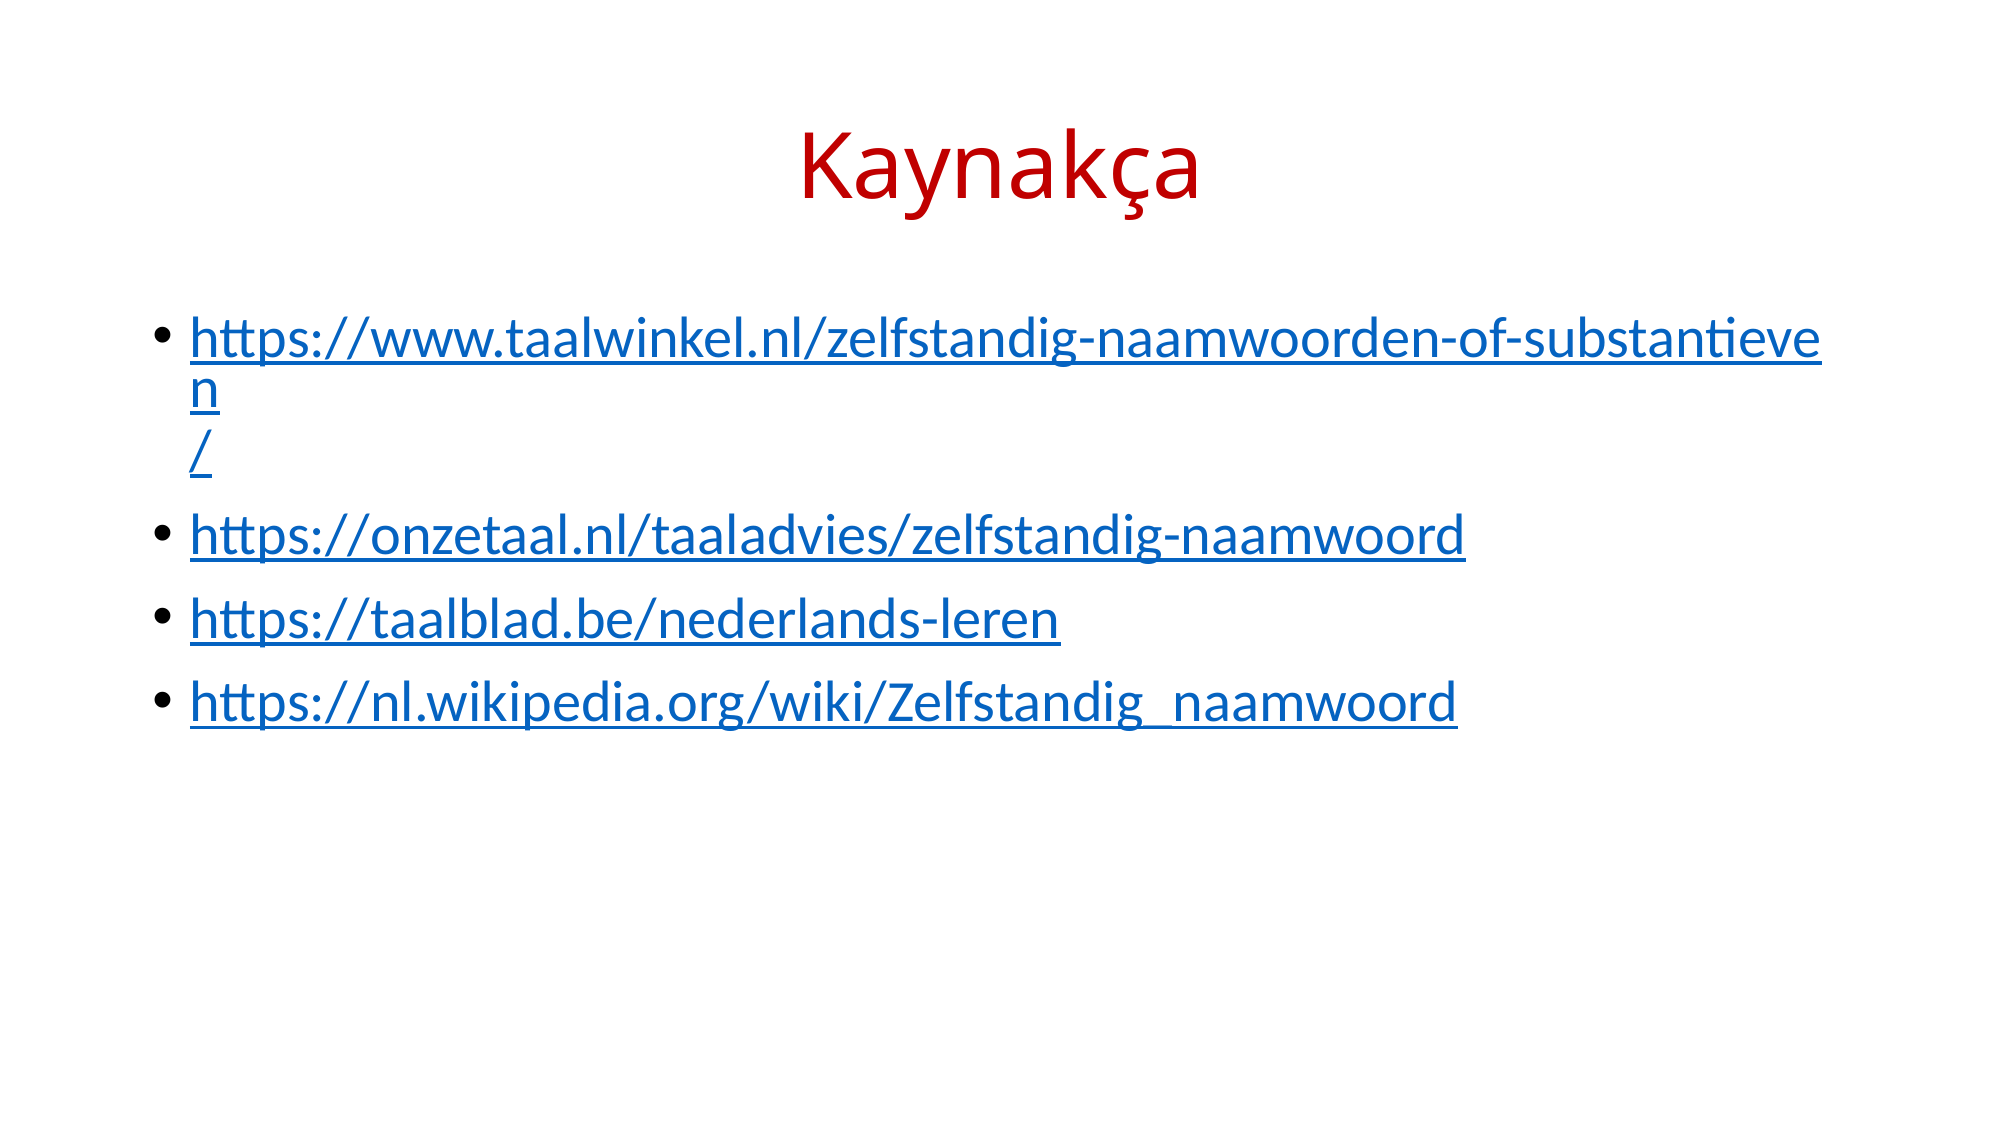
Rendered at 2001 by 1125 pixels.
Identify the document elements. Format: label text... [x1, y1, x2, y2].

title Kaynakça [137, 59, 1863, 278]
list https://www.taalwinkel.nl/zelfstandig-naamwoorden-of-substantieven/ https://onzetaal.nl/taaladvies/zelfstandig-naamwoord https://taalblad.be/nederlands-leren https://nl.wikipedia.org/wiki/Zelfstandig_naamwoord [137, 299, 1863, 1014]
